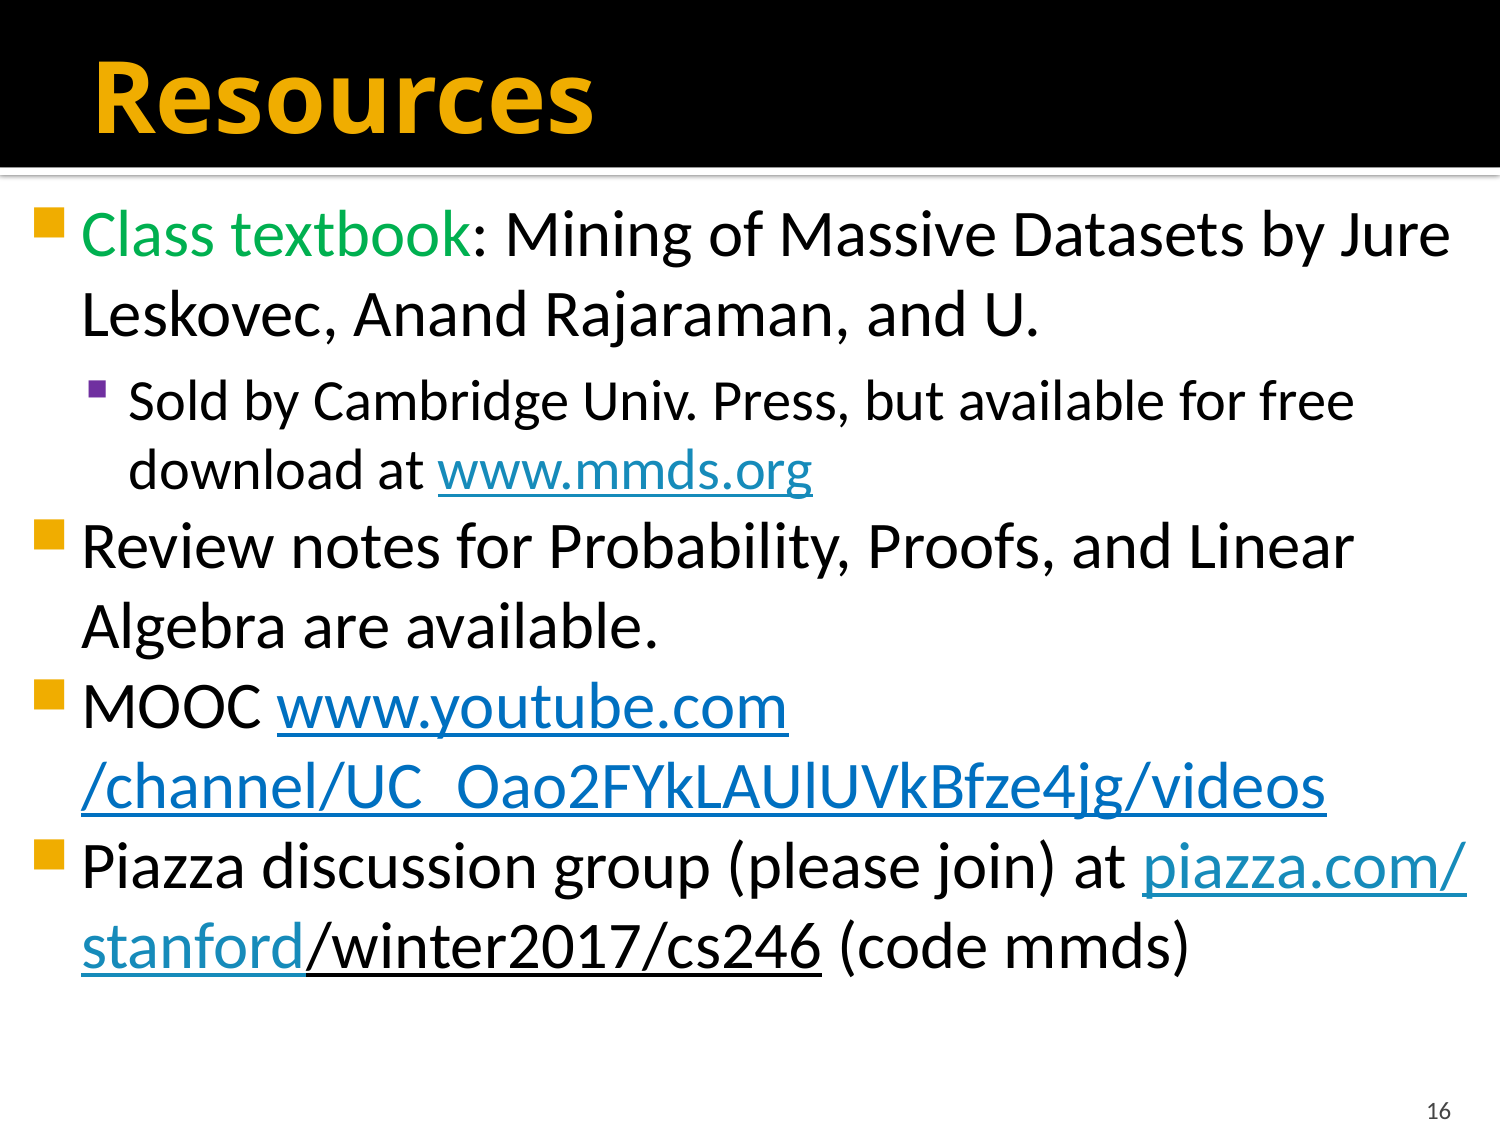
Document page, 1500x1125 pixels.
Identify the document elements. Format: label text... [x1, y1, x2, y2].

list Class textbook: Mining of Massive Datasets by Jure Leskovec, Anand Rajaraman, and U. Sold by Cambridge Univ. Press, but available for free download at www.mmds.org Review notes for Probability, Proofs, and Linear Algebra are available. MOOC www.youtube.com /channel/UC_Oao2FYkLAUlUVkBfze4jg/videos Piazza discussion group (please join) at piazza.com/stanford/winter2017/cs246 (code mmds) [0, 174, 1500, 1125]
title Resources [75, 12, 1500, 174]
slide_number 16 [1345, 1080, 1467, 1125]
